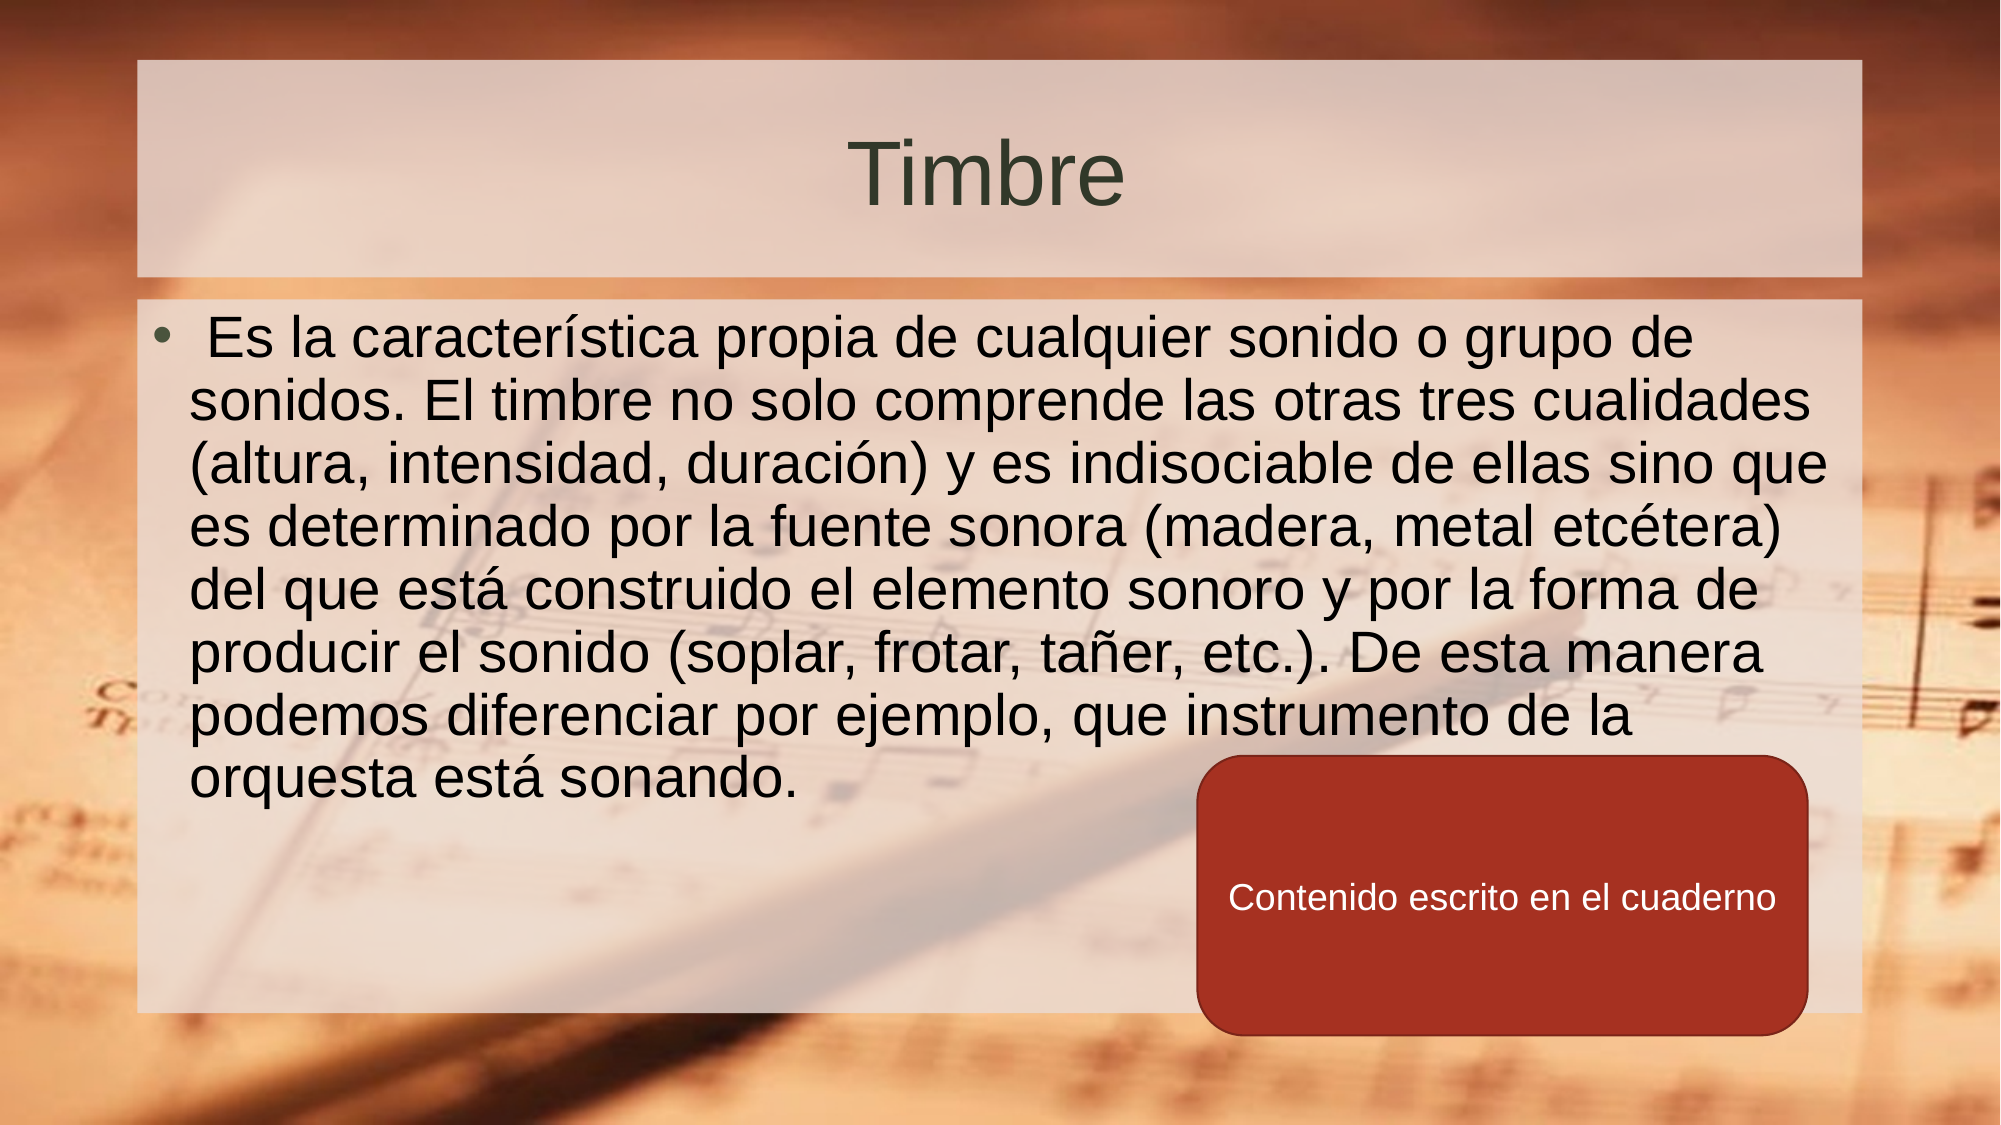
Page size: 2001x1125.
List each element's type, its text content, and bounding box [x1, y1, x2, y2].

picture [0, 0, 2001, 1125]
title Timbre [137, 59, 1863, 278]
list Es la característica propia de cualquier sonido o grupo de sonidos. El timbre no solo comprende las otras tres cualidades (altura, intensidad, duración) y es indisociable de ellas sino que es determinado por la fuente sonora (madera, metal etcétera) del que está construido el elemento sonoro y por la forma de producir el sonido (soplar, frotar, tañer, etc.). De esta manera podemos diferenciar por ejemplo, que instrumento de la orquesta está sonando. [137, 299, 1863, 1014]
text_box Contenido escrito en el cuaderno [1197, 755, 1808, 1036]
